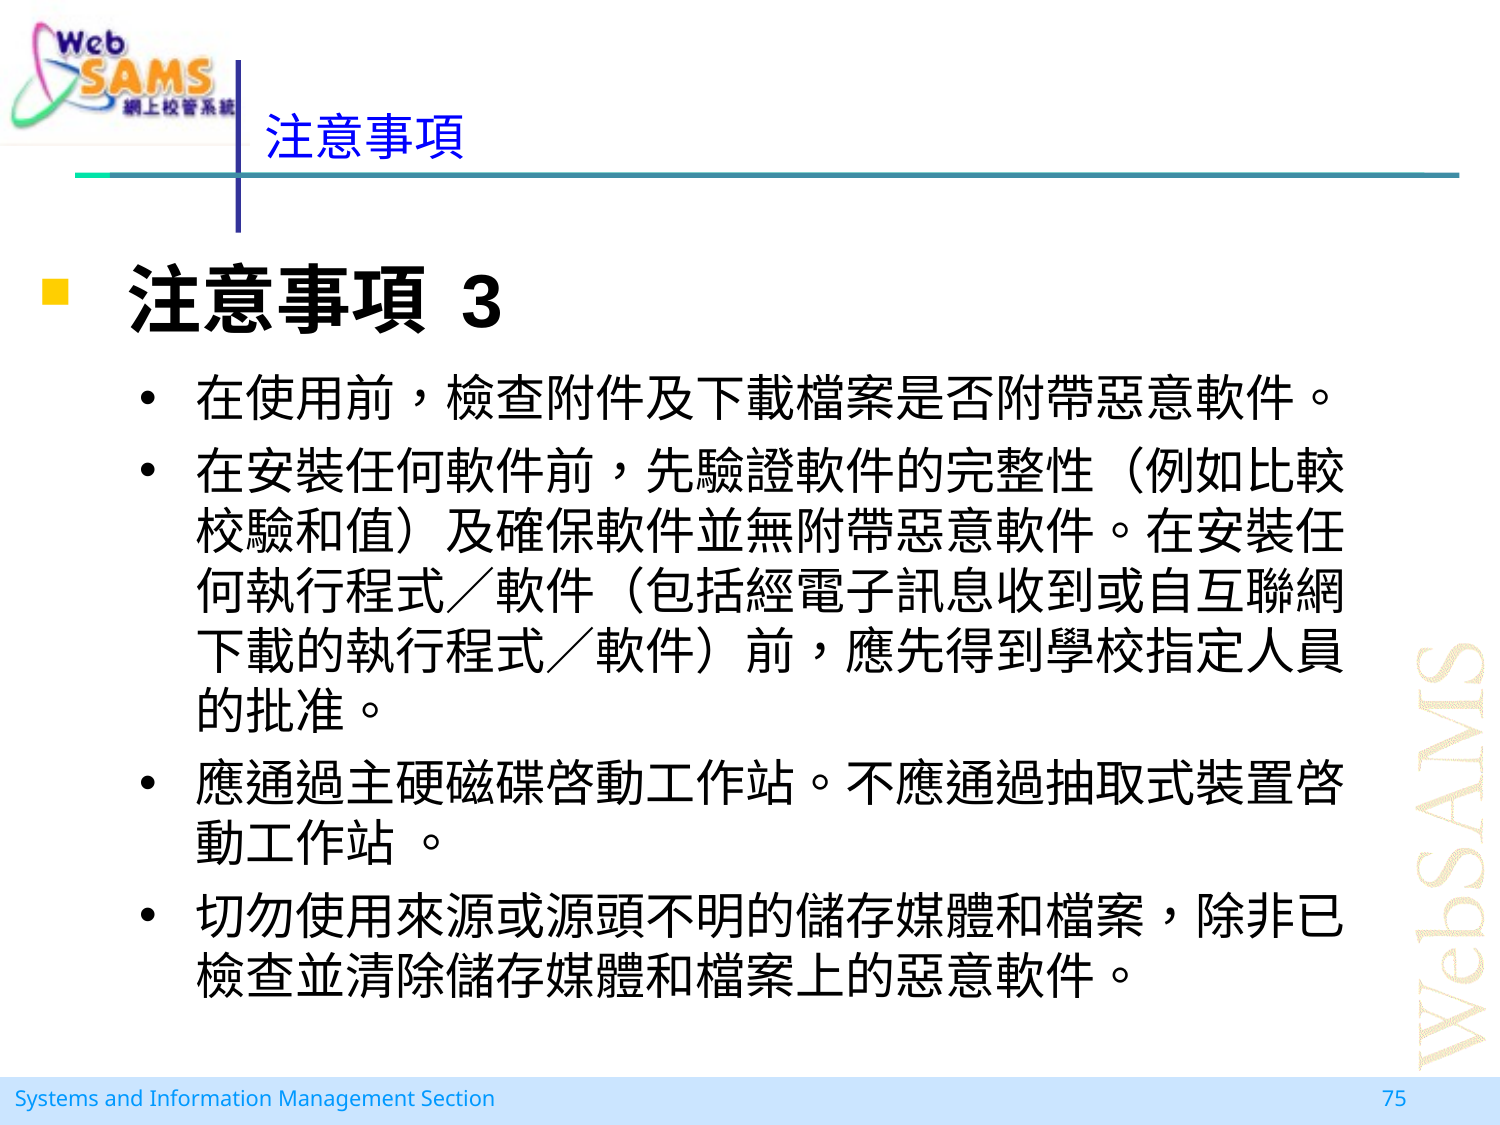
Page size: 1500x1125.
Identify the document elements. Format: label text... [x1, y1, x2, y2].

title 注意事項 [249, 47, 1425, 173]
picture [0, 0, 250, 146]
text_box 在使用前，檢查附件及下載檔案是否附帶惡意軟件。 在安裝任何軟件前，先驗證軟件的完整性（例如比較校驗和值）及確保軟件並無附帶惡意軟件。在安裝任何執行程式／軟件（包括經電子訊息收到或自互聯網下載的執行程式／軟件）前，應先得到學校指定人員的批准。 應通過主硬磁碟啓動工作站。不應通過抽取式裝置啓動工作站 。 切勿使用來源或源頭不明的儲存媒體和檔案，除非已檢查並清除儲存媒體和檔案上的惡意軟件。 [124, 359, 1376, 1012]
picture [1391, 635, 1500, 1073]
list 注意事項 3 [23, 200, 1465, 328]
